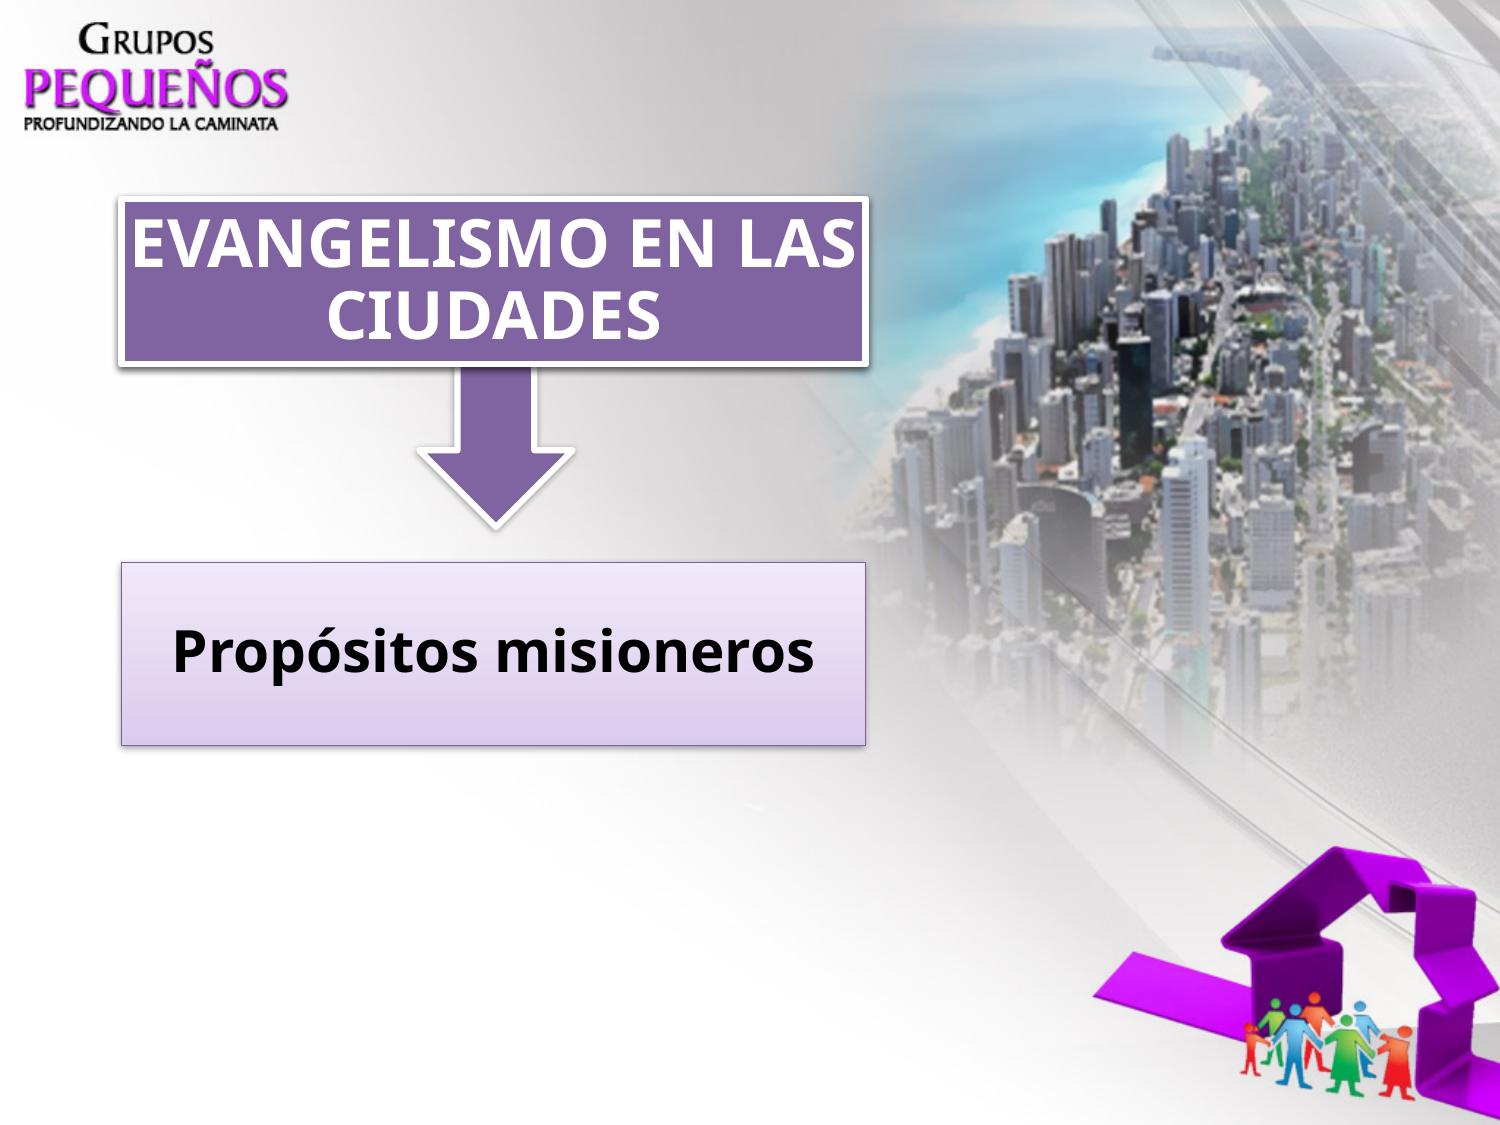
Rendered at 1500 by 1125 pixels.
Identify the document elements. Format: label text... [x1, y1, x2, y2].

text_box Propósitos misioneros [121, 562, 866, 746]
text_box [121, 198, 866, 365]
text_box [416, 376, 576, 531]
picture [0, 0, 1500, 1125]
